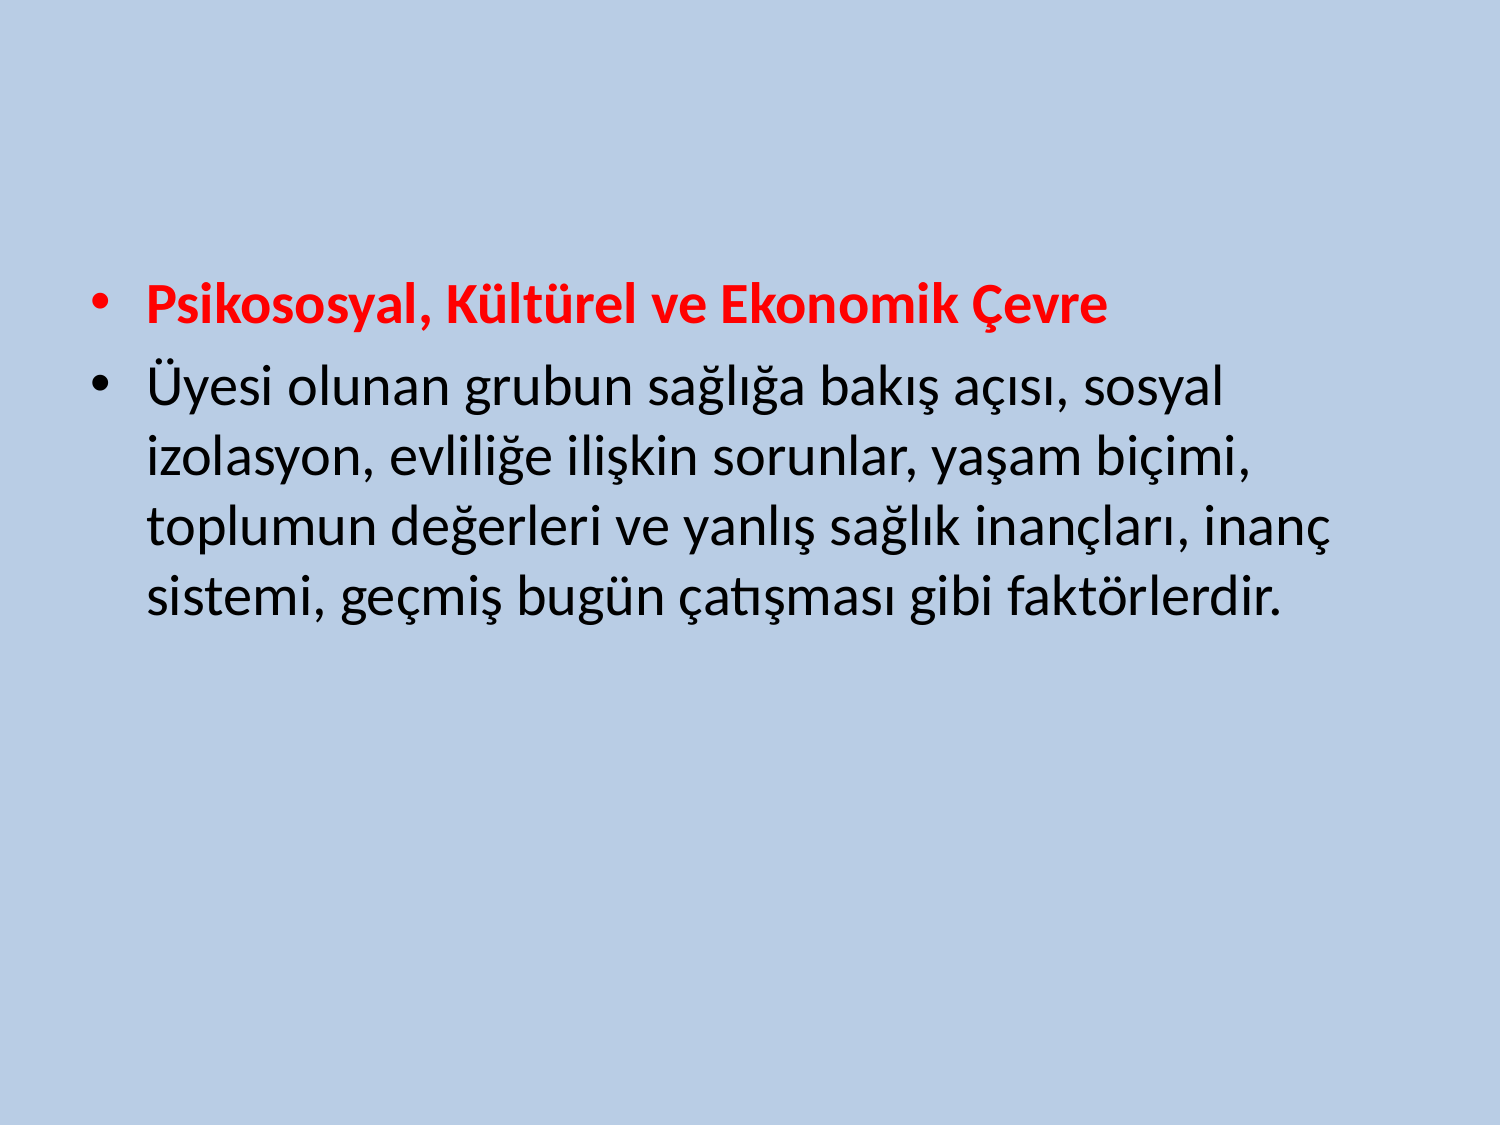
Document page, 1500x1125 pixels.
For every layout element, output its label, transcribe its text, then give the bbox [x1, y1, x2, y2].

list Psikososyal, Kültürel ve Ekonomik Çevre Üyesi olunan grubun sağlığa bakış açısı, sosyal izolasyon, evliliğe ilişkin sorunlar, yaşam biçimi, toplumun değerleri ve yanlış sağlık inançları, inanç sistemi, geçmiş bugün çatışması gibi faktörlerdir. [75, 257, 1425, 1067]
